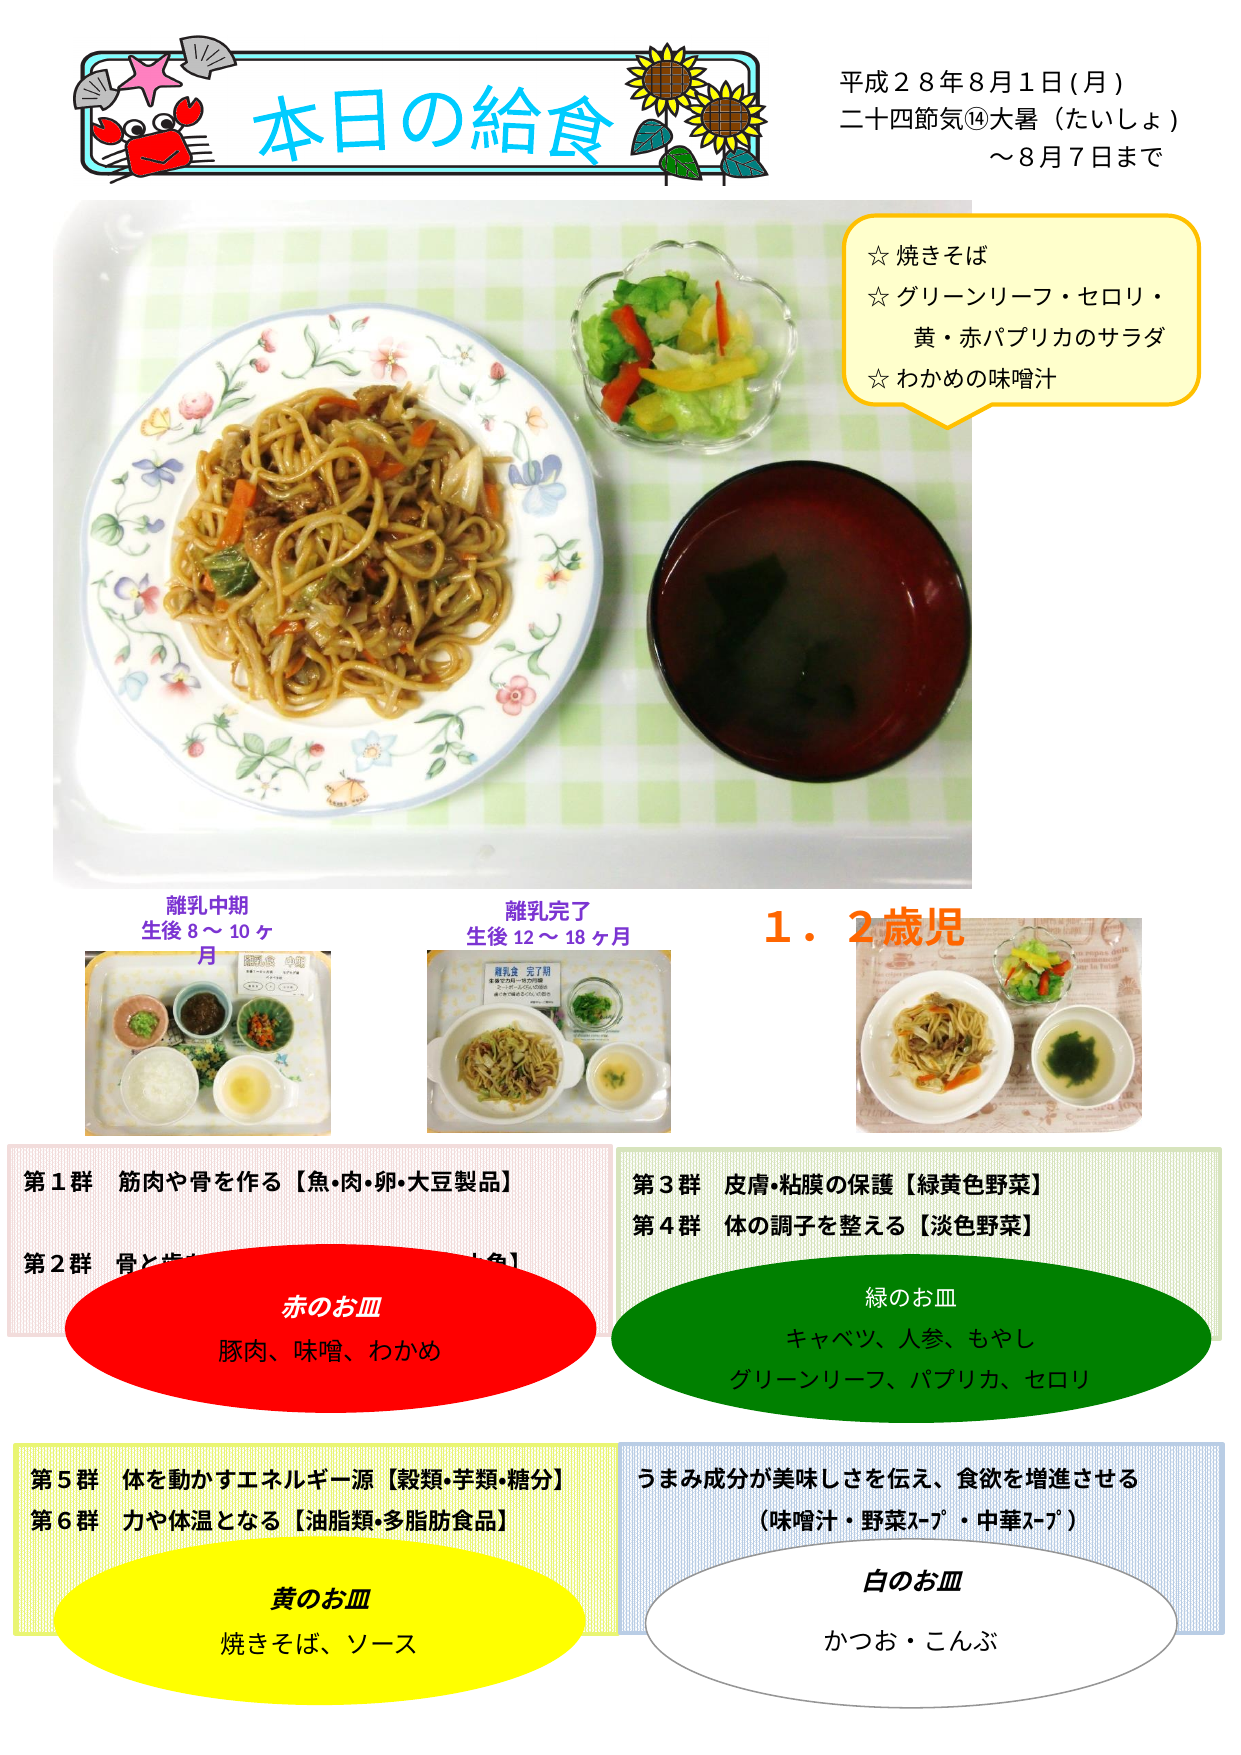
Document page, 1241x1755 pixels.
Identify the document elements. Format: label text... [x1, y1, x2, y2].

text_box 平成２８年８月１日(月) 二十四節気⑭大暑（たいしょ) ～８月７日まで [822, 50, 1217, 180]
picture [85, 951, 331, 1136]
text_box うまみ成分が美味しさを伝え、食欲を増進させる （味噌汁・野菜ｽｰﾌﾟ・中華ｽｰﾌﾟ） [618, 1442, 1225, 1635]
text_box 白のお皿 かつお・こんぶ [645, 1538, 1178, 1708]
text_box 第３群 皮膚・粘膜の保護【緑黄色野菜】 第４群 体の調子を整える【淡色野菜】 [616, 1147, 1222, 1341]
picture [427, 950, 671, 1133]
text_box 赤のお皿 豚肉、味噌、わかめ [64, 1244, 597, 1413]
picture [73, 35, 769, 186]
picture [53, 200, 972, 889]
text_box 第５群 体を動かすエネルギー源【穀類・芋類・糖分】 第６群 力や体温となる【油脂類・多脂肪食品】 [13, 1443, 620, 1636]
text_box ☆焼きそば ☆グリーンリーフ・セロリ・ 黄・赤パプリカのサラダ ☆わかめの味噌汁 [977, 213, 1202, 415]
text_box １．２歳児 [742, 892, 982, 958]
text_box 黄のお皿 焼きそば、ソース [53, 1536, 586, 1706]
text_box 離乳完了 生後12～18ヶ月 [451, 897, 647, 949]
text_box 緑のお皿 キャベツ、人参、もやし グリーンリーフ、パプリカ、セロリ [611, 1254, 1212, 1423]
picture [856, 918, 1142, 1133]
text_box 第１群 筋肉や骨を作る【魚・肉・卵・大豆製品】 第２群 骨と歯を作る【牛乳・乳製品・海藻・小魚】 [7, 1144, 613, 1337]
text_box 離乳中期 生後8～10ヶ月 [124, 897, 293, 949]
